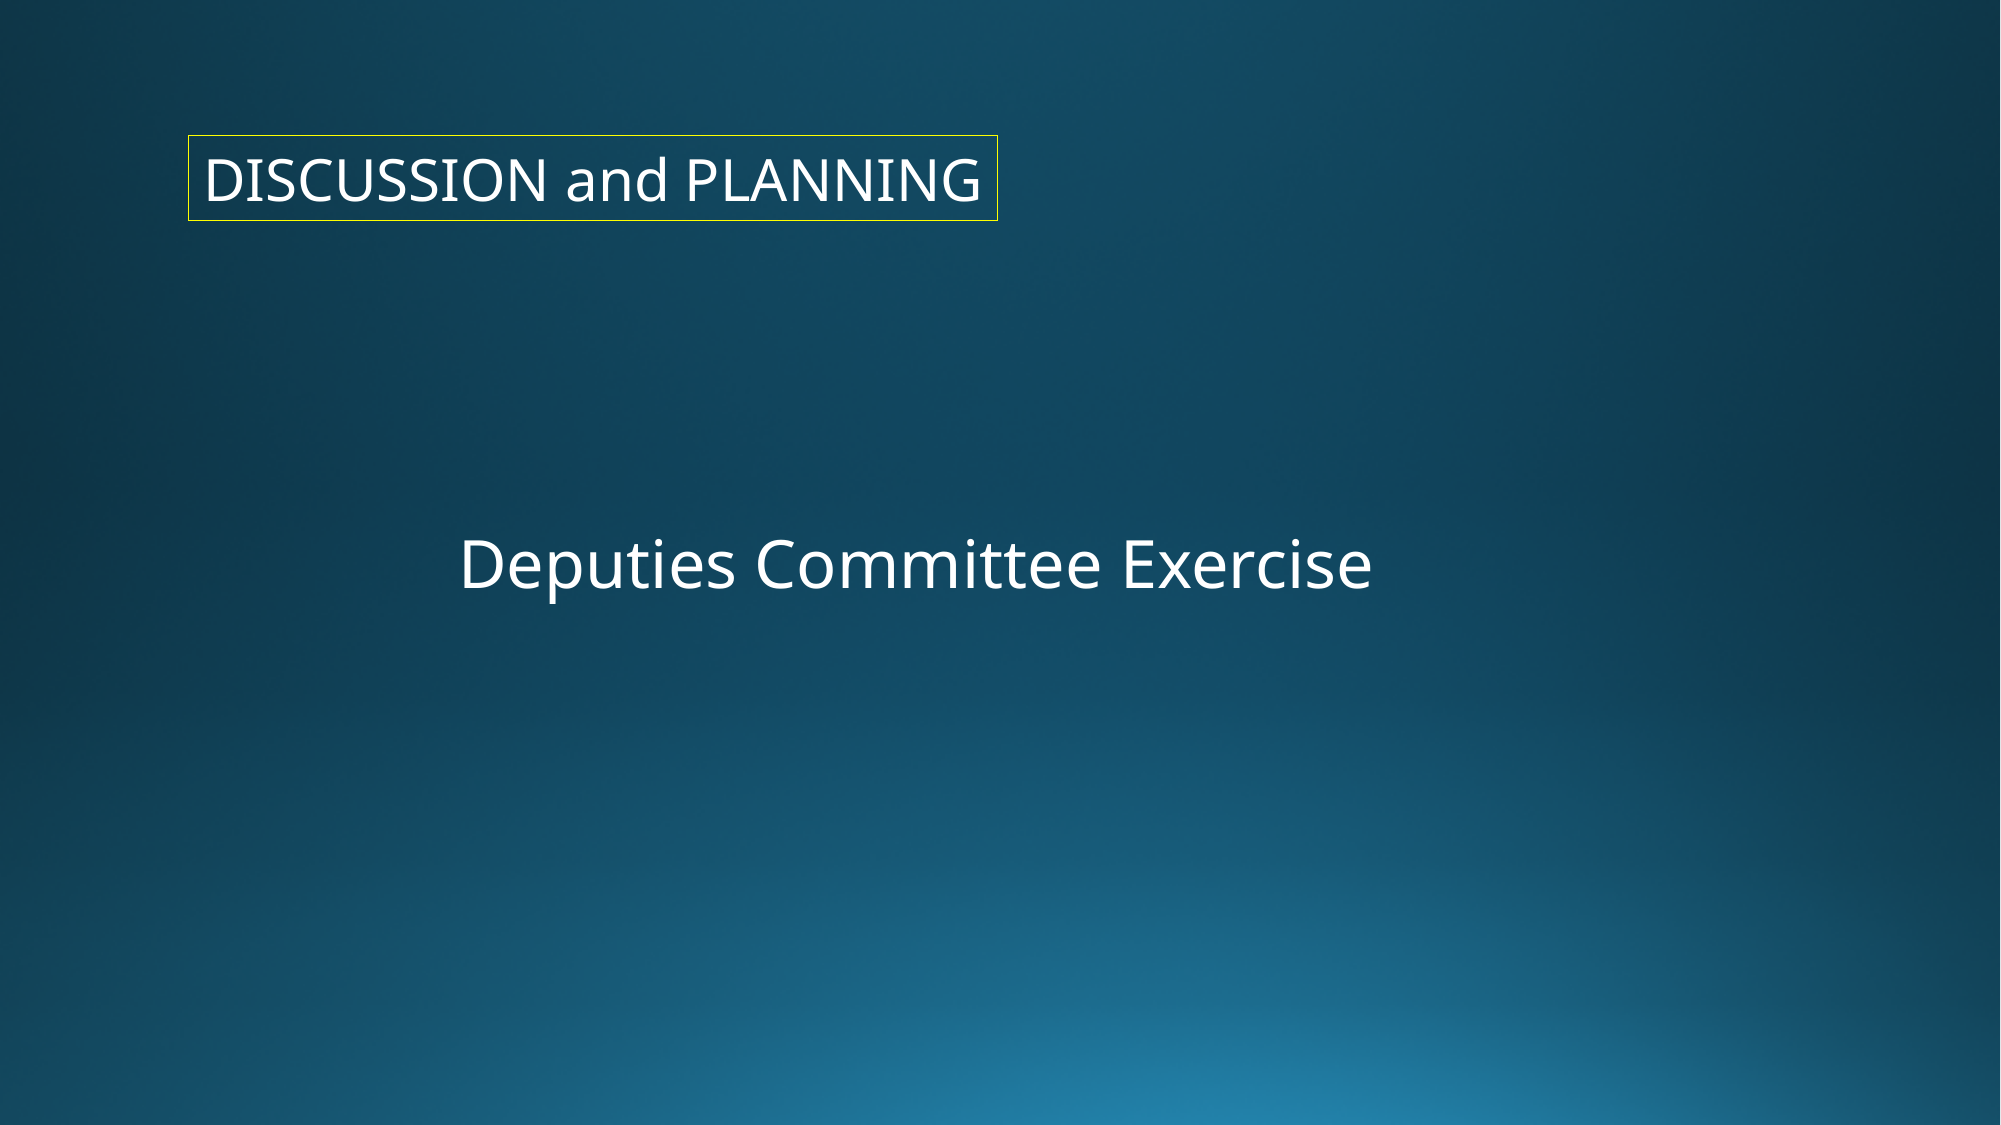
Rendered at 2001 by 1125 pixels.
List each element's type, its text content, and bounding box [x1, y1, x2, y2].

text_box DISCUSSION and PLANNING [188, 135, 998, 221]
text_box Deputies Committee Exercise [443, 514, 1390, 610]
picture [0, 0, 2001, 1125]
